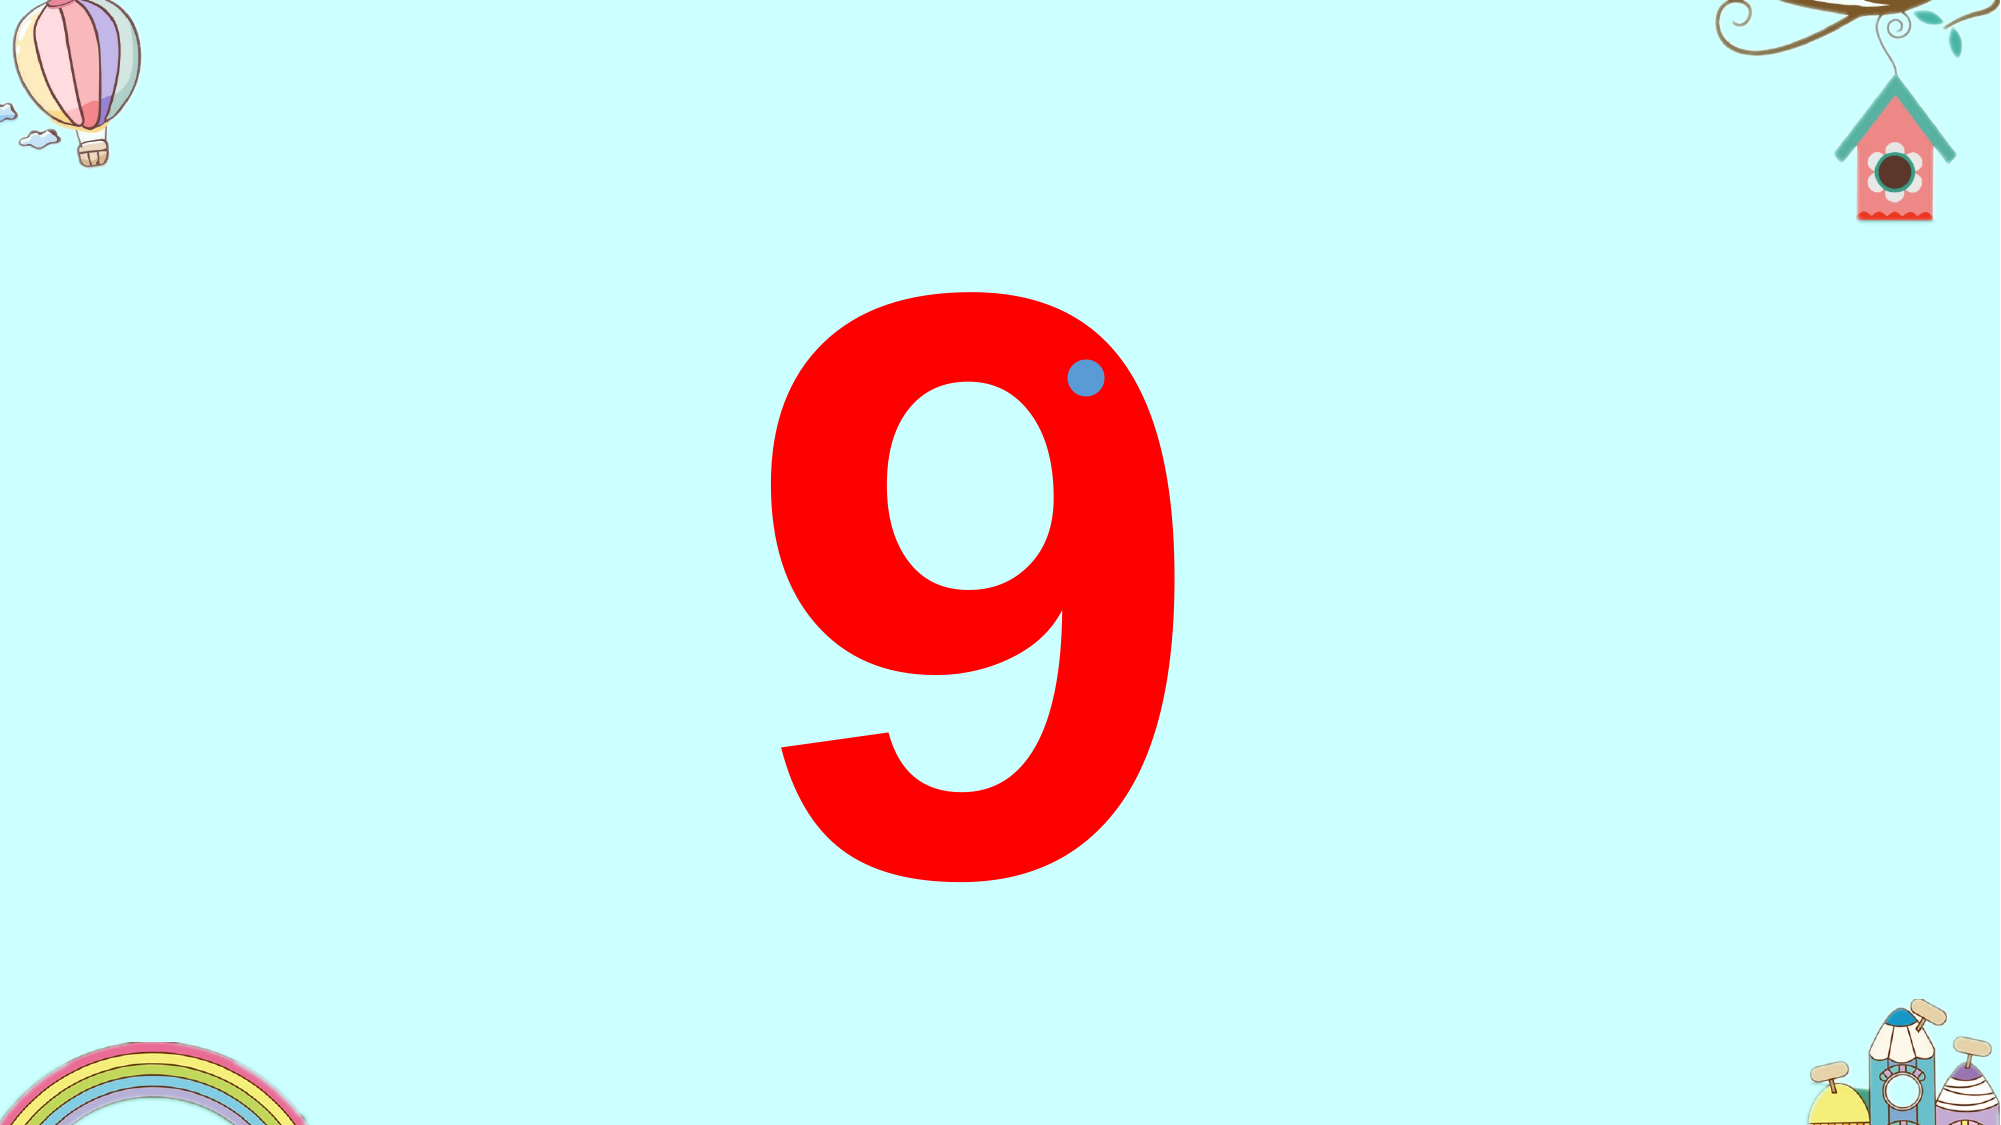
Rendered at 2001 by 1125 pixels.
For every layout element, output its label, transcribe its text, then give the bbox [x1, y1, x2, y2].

text_box 9 [727, 33, 1222, 1049]
picture [0, 0, 150, 174]
text_box . [1033, 72, 1112, 462]
picture [1784, 984, 2000, 1125]
picture [0, 1042, 337, 1125]
picture [1696, 0, 2000, 232]
